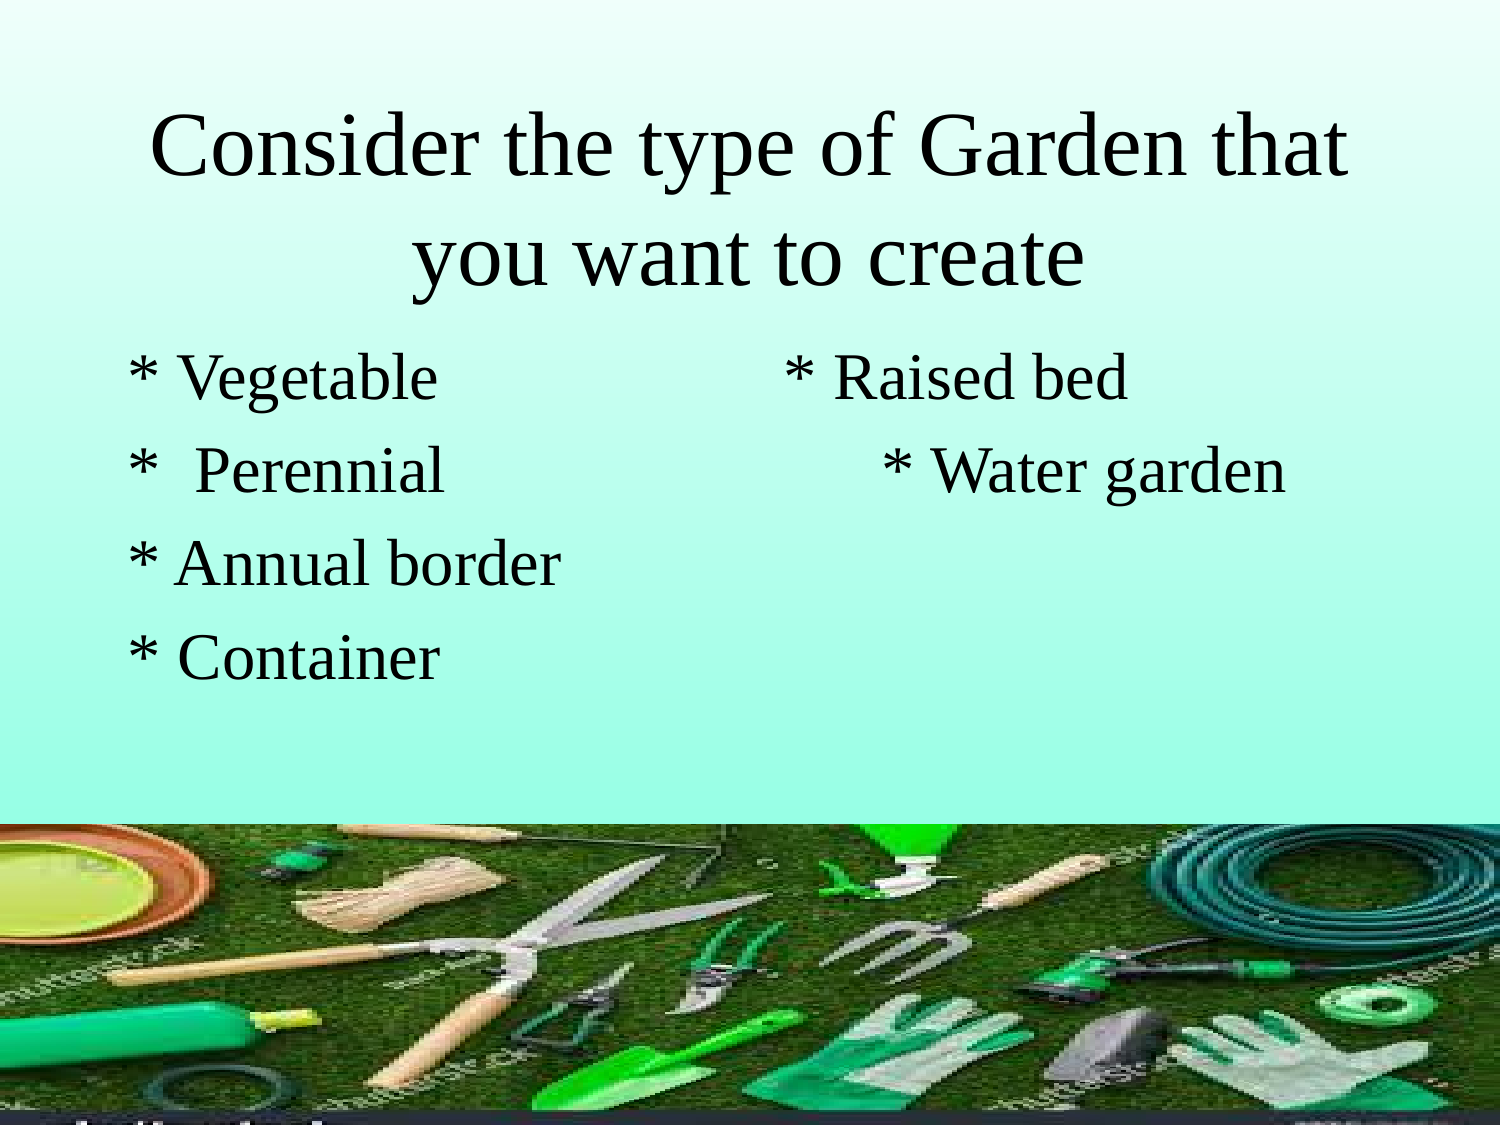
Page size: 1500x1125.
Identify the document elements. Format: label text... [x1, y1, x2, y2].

title Consider the type of Garden that you want to create [112, 99, 1388, 288]
list * Vegetable * Raised bed * Perennial * Water garden * Annual border * Container [112, 324, 1388, 824]
picture [0, 824, 1500, 1125]
